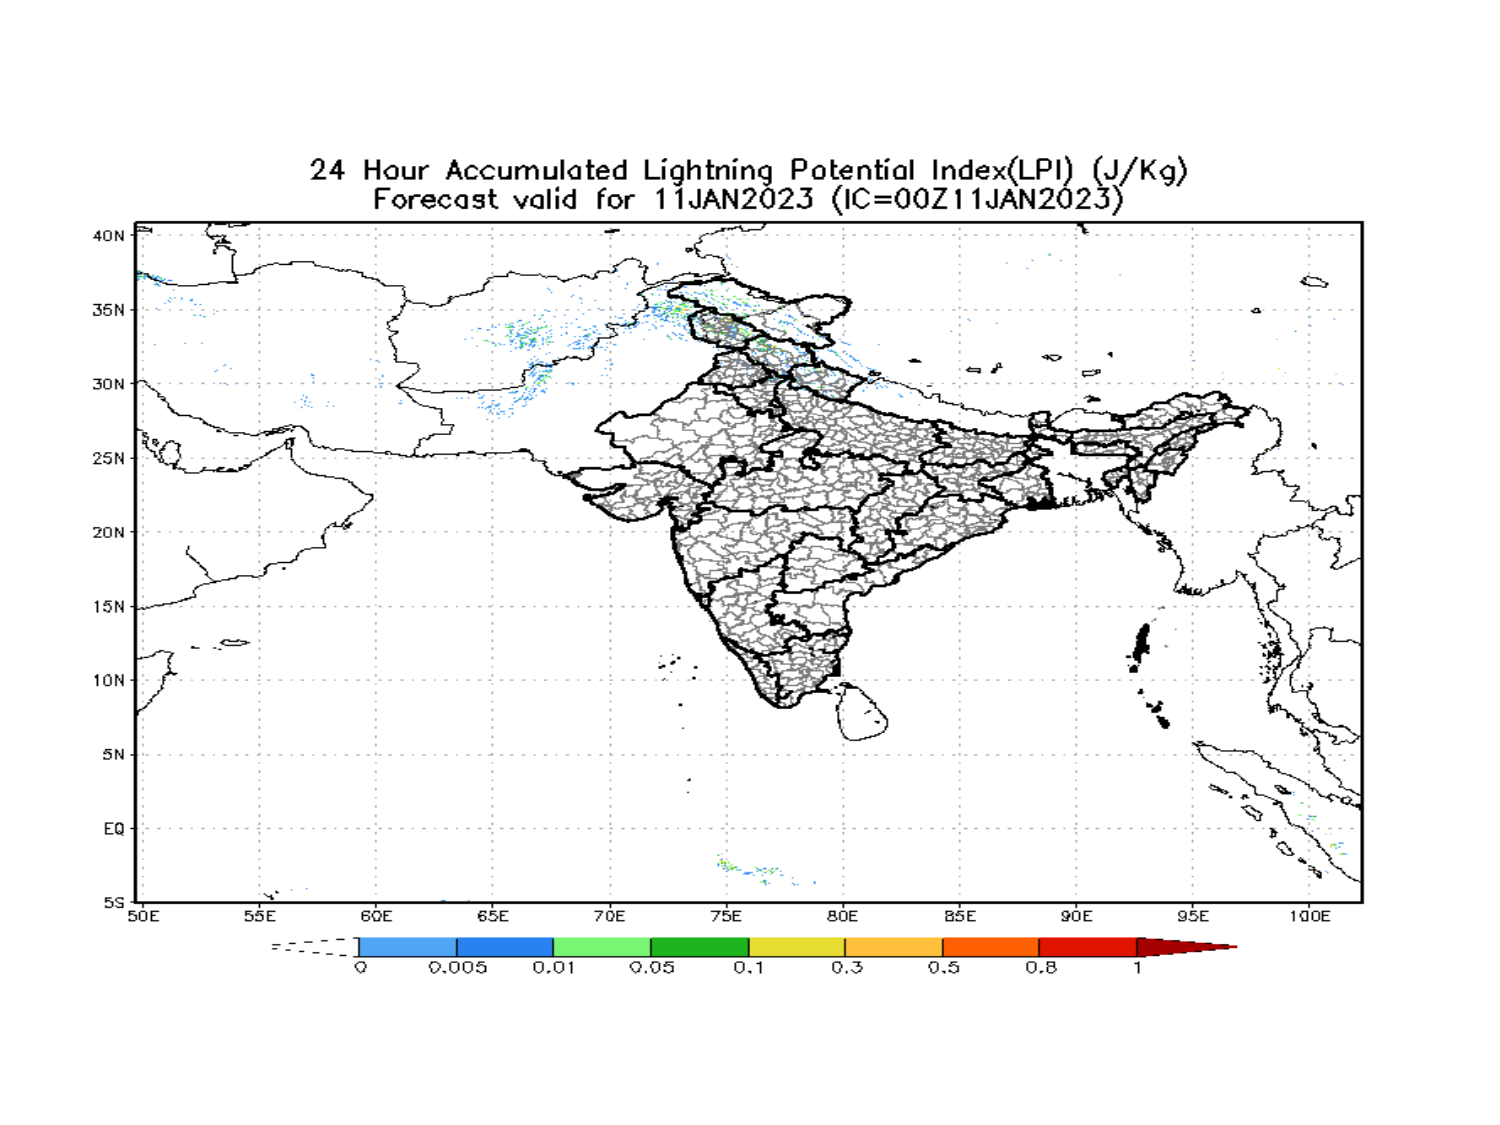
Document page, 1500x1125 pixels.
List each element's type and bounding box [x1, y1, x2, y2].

picture [74, 149, 1426, 976]
